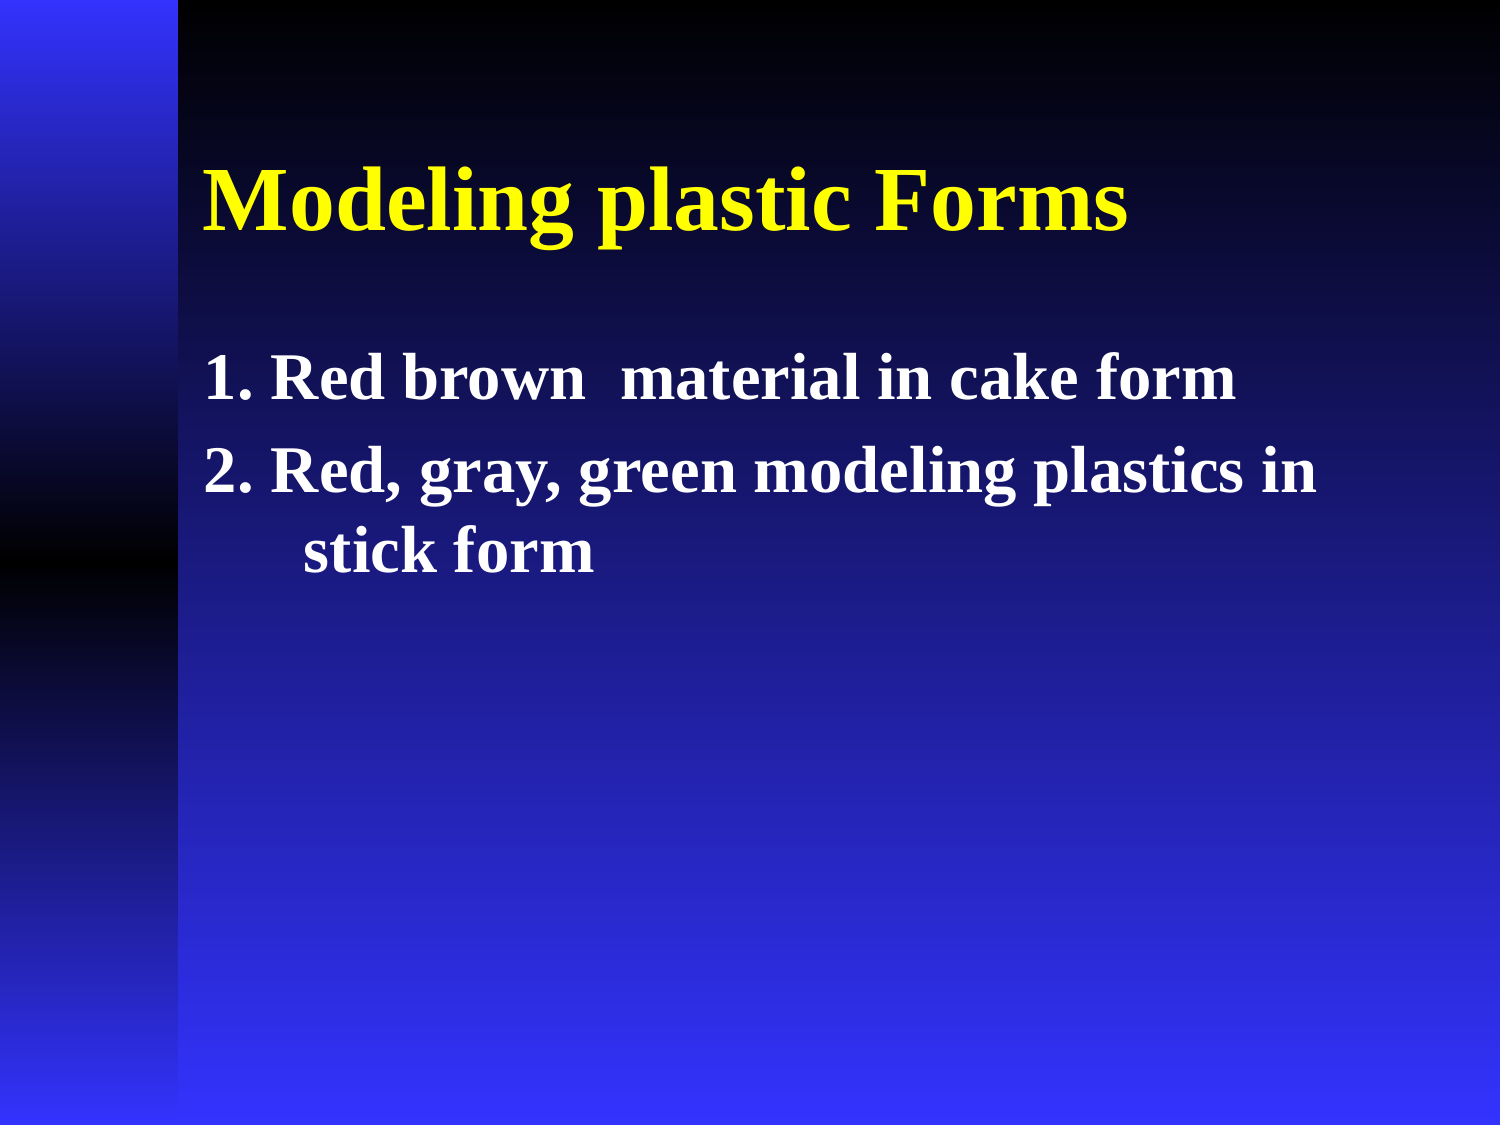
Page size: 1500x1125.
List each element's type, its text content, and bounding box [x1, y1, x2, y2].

list 1. Red brown material in cake form 2. Red, gray, green modeling plastics in stick form [188, 324, 1465, 1001]
title Modeling plastic Forms [187, 99, 1463, 288]
